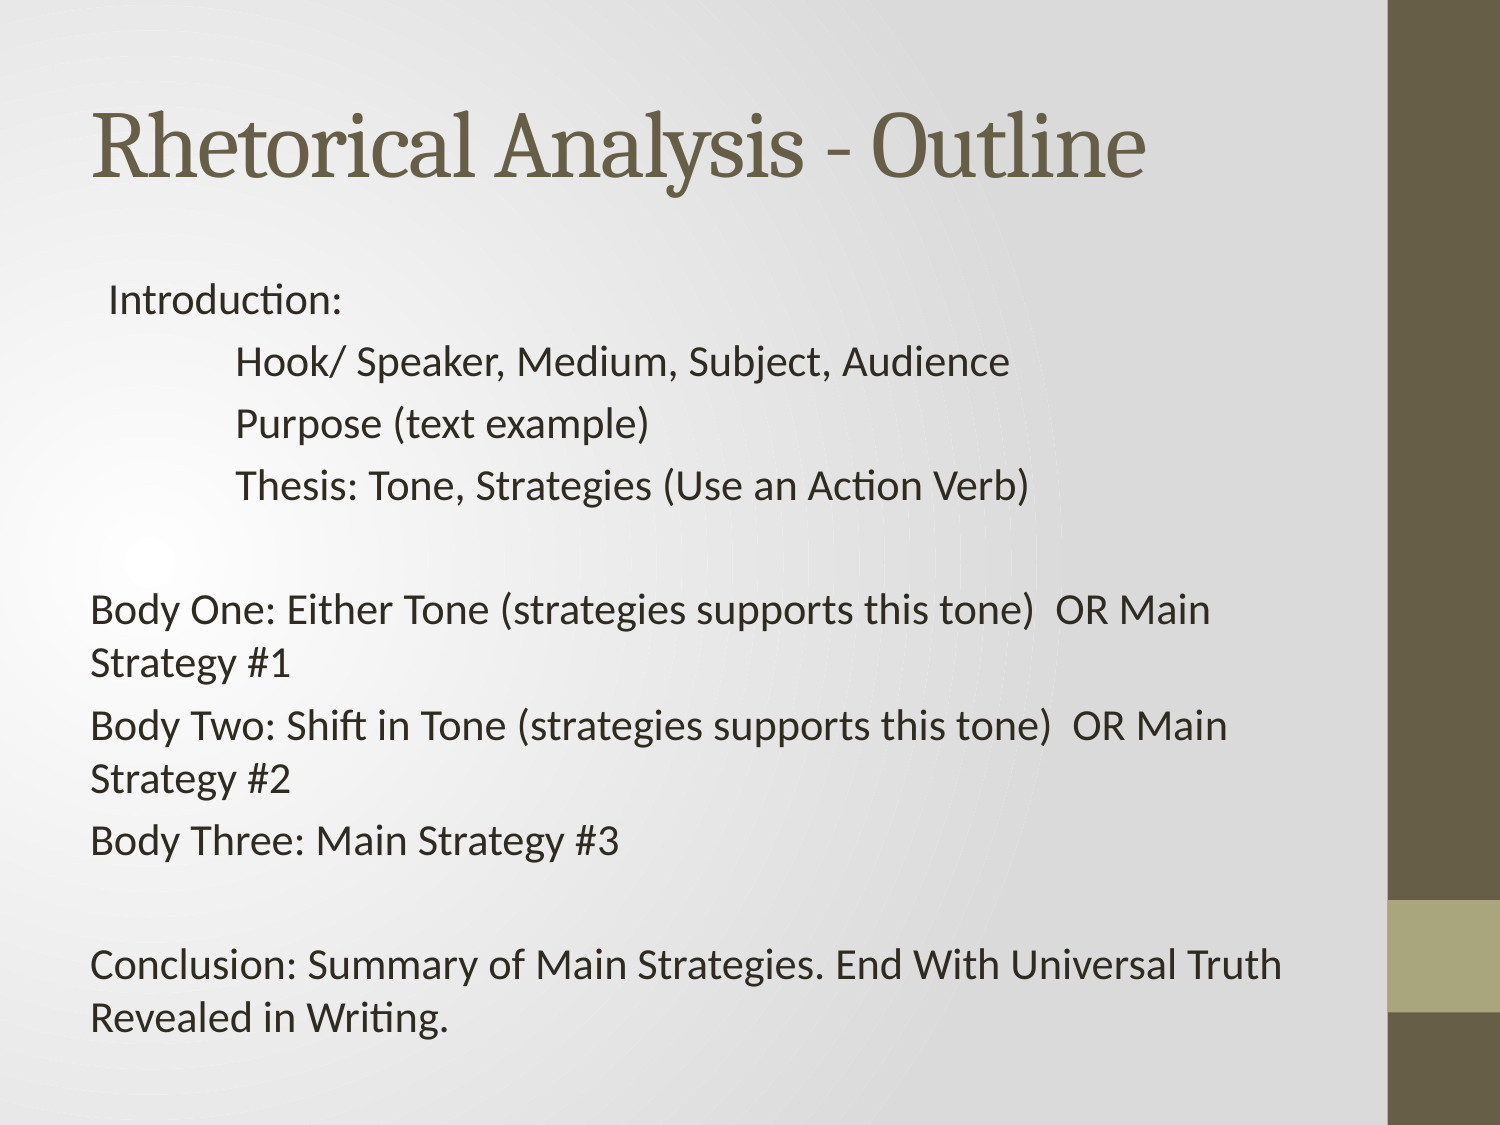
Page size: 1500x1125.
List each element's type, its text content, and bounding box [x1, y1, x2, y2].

title Rhetorical Analysis - Outline [75, 45, 1325, 233]
list Introduction: Hook/ Speaker, Medium, Subject, Audience Purpose (text example) Thesis: Tone, Strategies (Use an Action Verb) Body One: Either Tone (strategies supports this tone) OR Main Strategy #1 Body Two: Shift in Tone (strategies supports this tone) OR Main Strategy #2 Body Three: Main Strategy #3 Conclusion: Summary of Main Strategies. End With Universal Truth Revealed in Writing. [75, 262, 1325, 1050]
